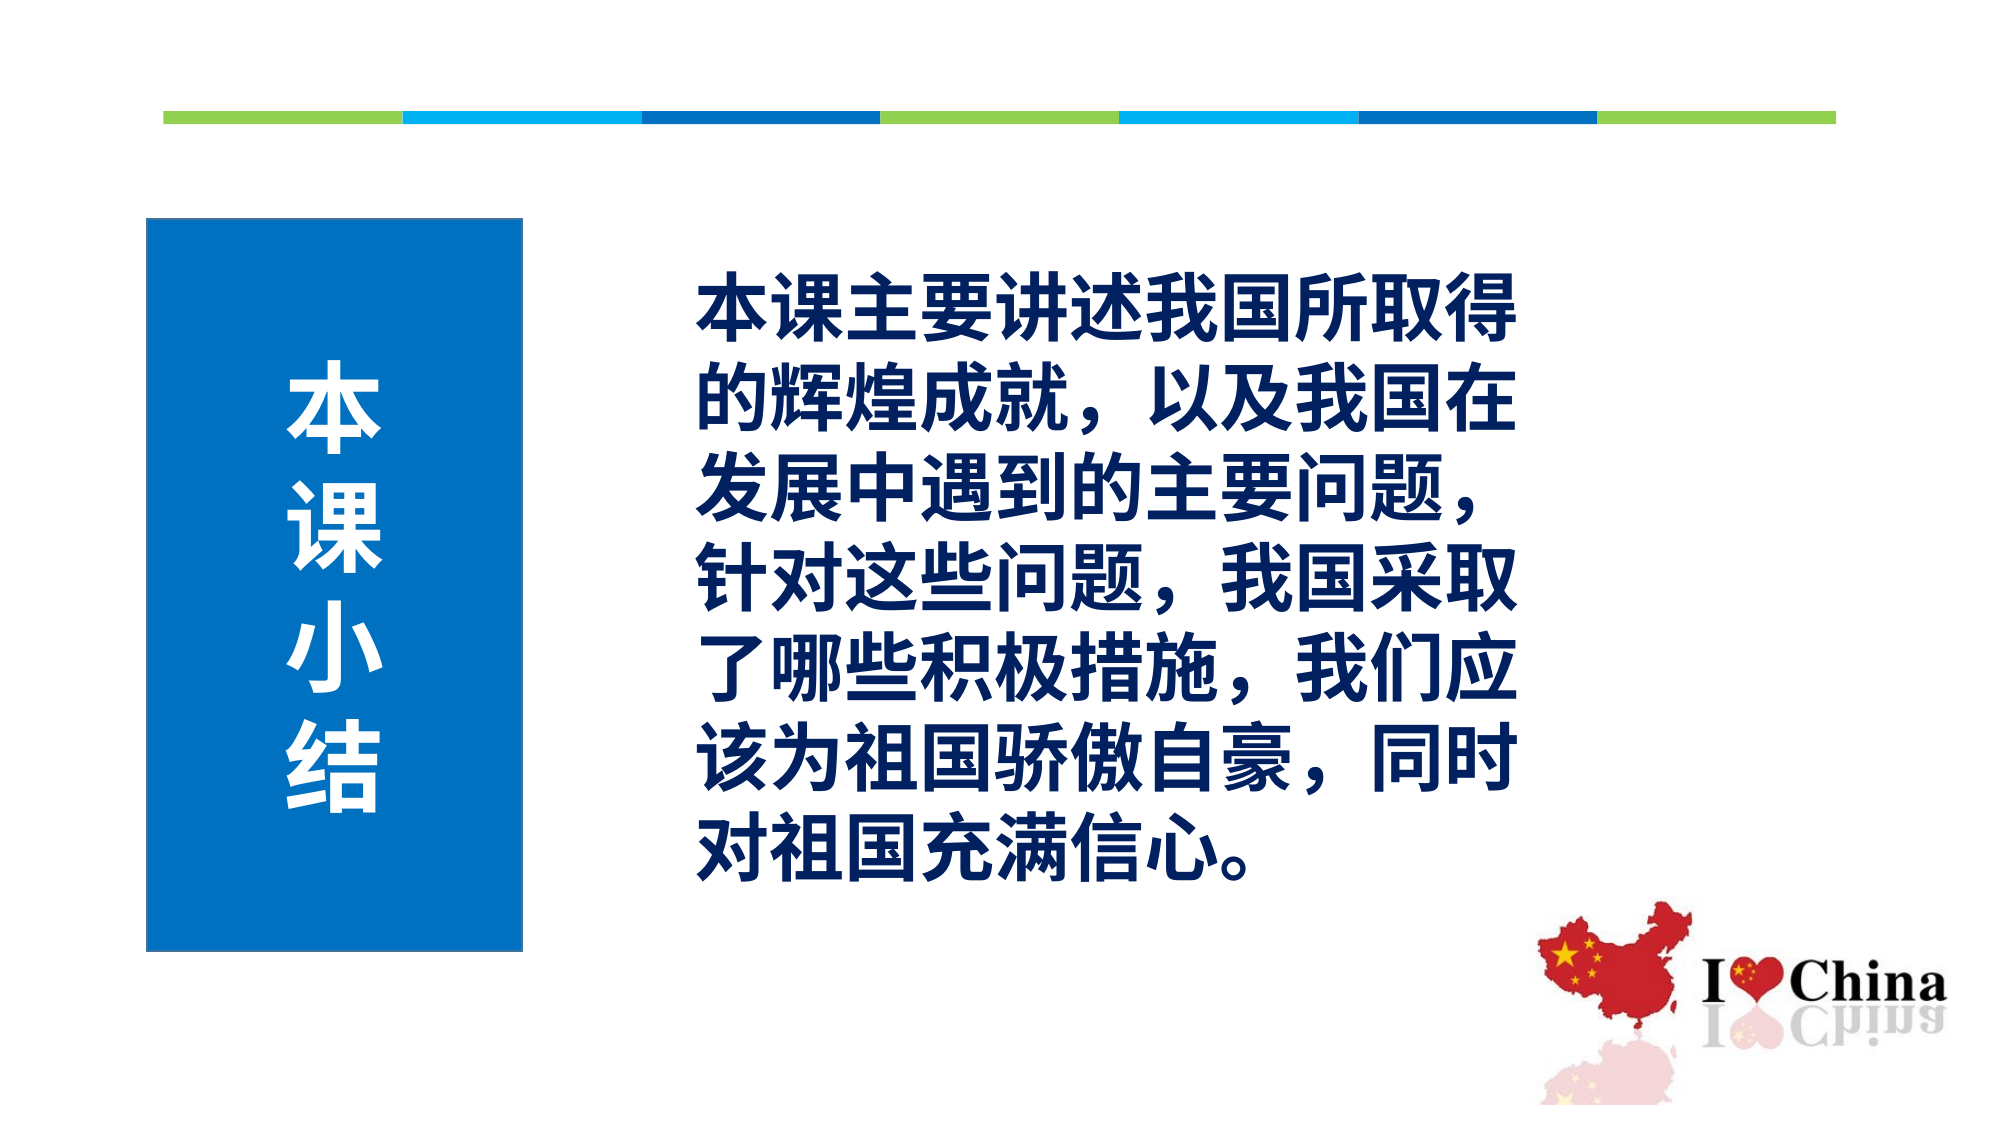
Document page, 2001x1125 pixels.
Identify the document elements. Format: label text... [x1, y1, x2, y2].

text_box 本课主要讲述我国所取得的辉煌成就，以及我国在发展中遇到的主要问题，针对这些问题，我国采取了哪些积极措施，我们应该为祖国骄傲自豪，同时对祖国充满信心。 [679, 252, 1550, 898]
picture [1528, 862, 1965, 1105]
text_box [163, 111, 1837, 125]
text_box 本 课 小 结 [146, 218, 523, 952]
